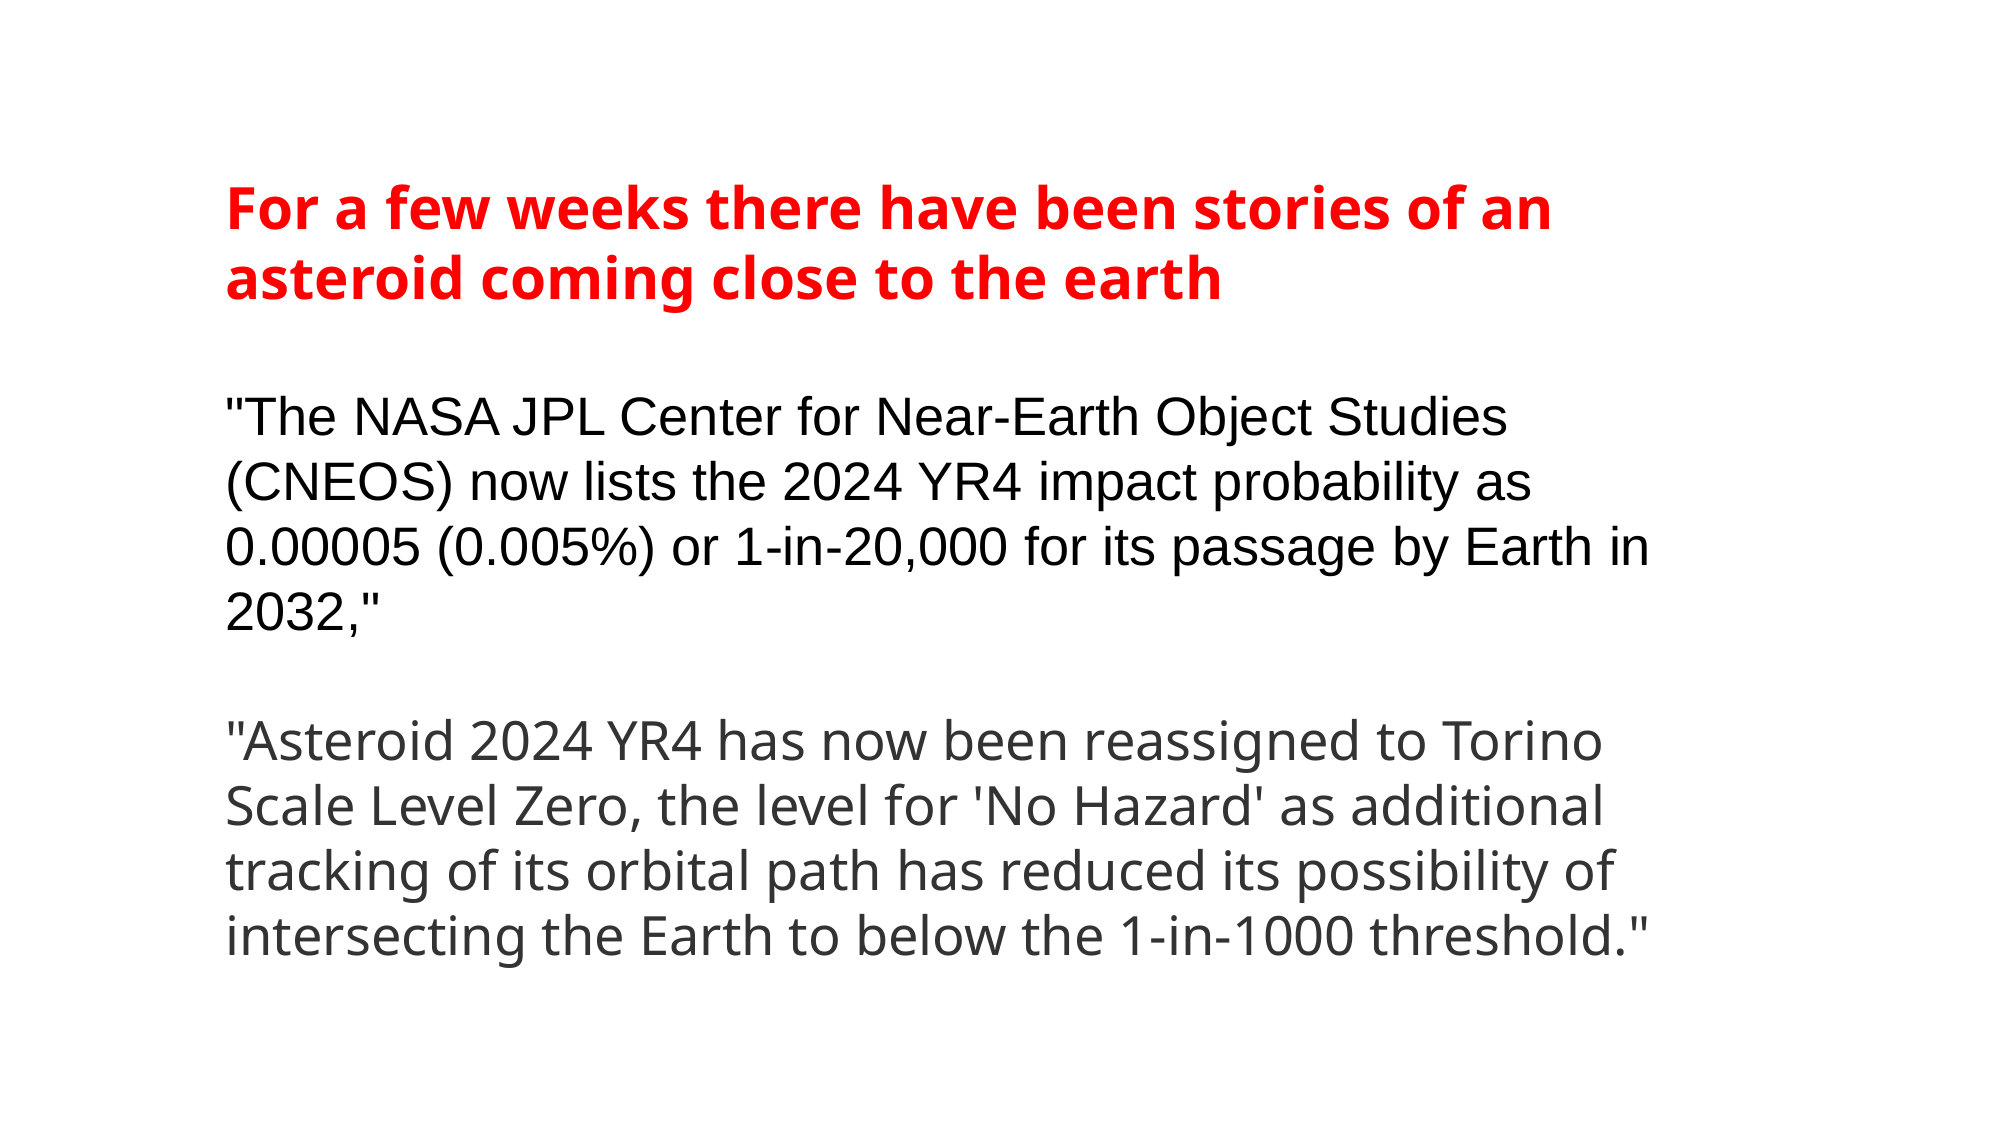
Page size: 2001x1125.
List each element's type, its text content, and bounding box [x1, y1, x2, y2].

text_box For a few weeks there have been stories of an asteroid coming close to the earth "The NASA JPL Center for Near-Earth Object Studies (CNEOS) now lists the 2024 YR4 impact probability as 0.00005 (0.005%) or 1-in-20,000 for its passage by Earth in 2032," "Asteroid 2024 YR4 has now been reassigned to Torino Scale Level Zero, the level for 'No Hazard' as additional tracking of its orbital path has reduced its possibility of intersecting the Earth to below the 1-in-1000 threshold." [210, 164, 1749, 974]
